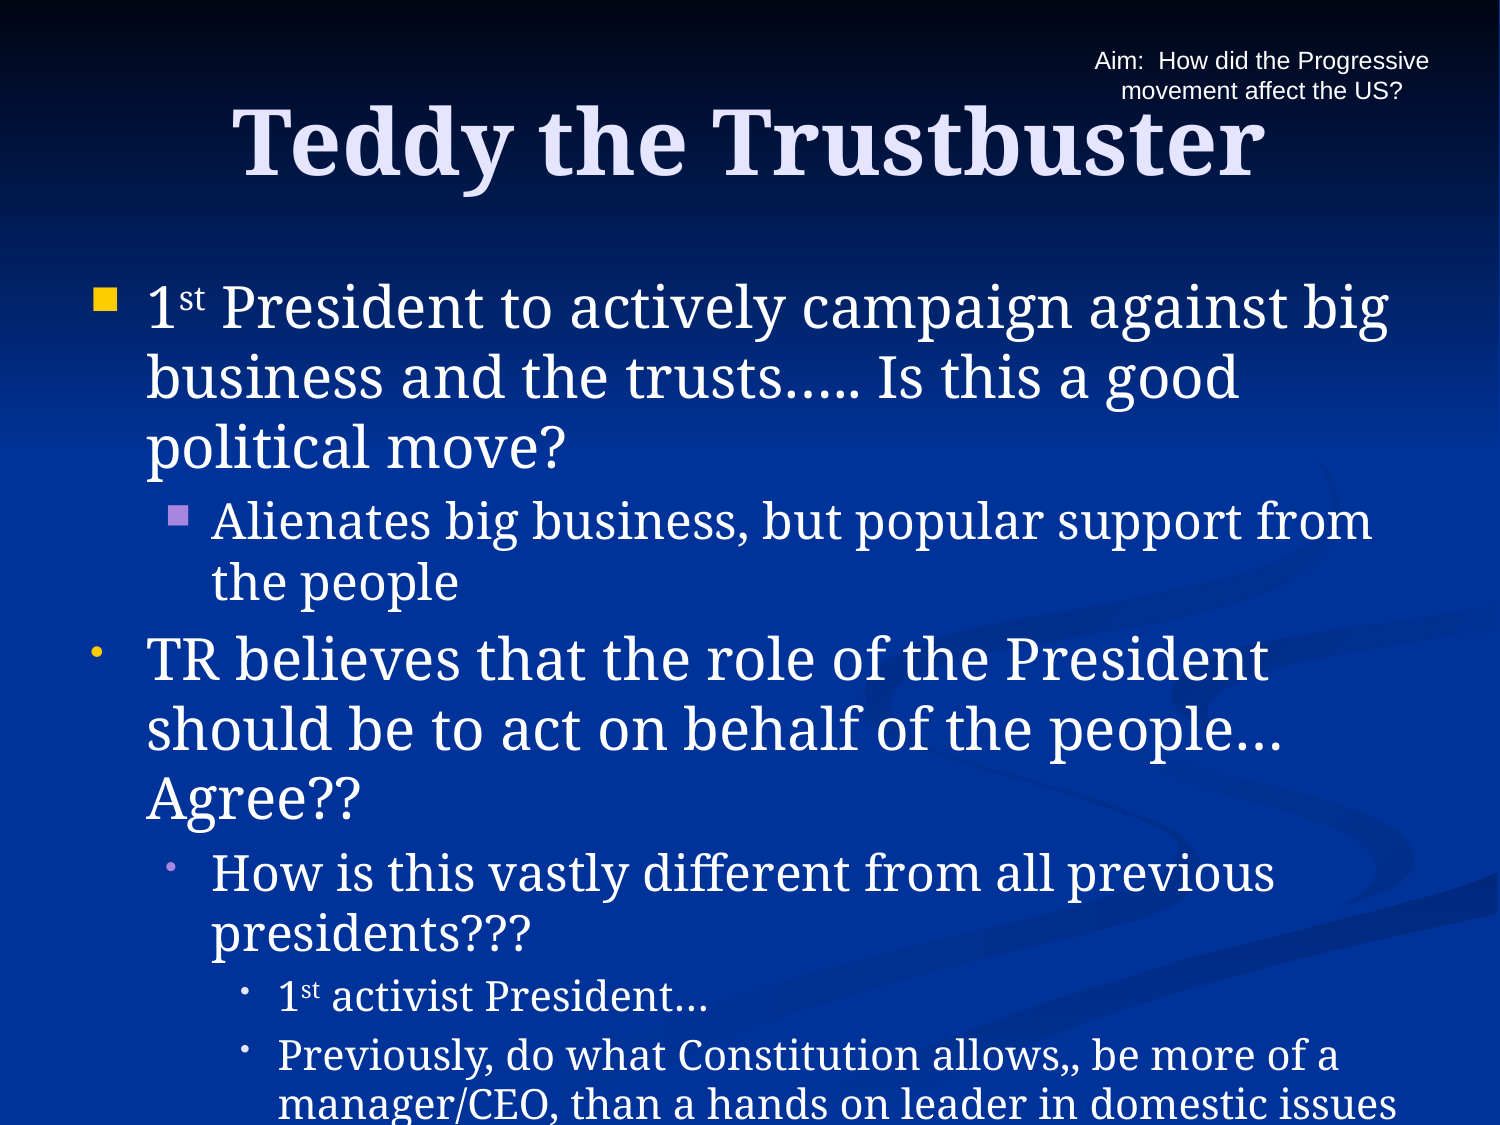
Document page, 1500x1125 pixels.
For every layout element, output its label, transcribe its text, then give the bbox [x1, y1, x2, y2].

title Teddy the Trustbuster [74, 44, 1426, 233]
footer Aim: How did the Progressive movement affect the US? [1024, 3, 1500, 113]
list 1st President to actively campaign against big business and the trusts….. Is this a good political move? Alienates big business, but popular support from the people TR believes that the role of the President should be to act on behalf of the people… Agree?? How is this vastly different from all previous presidents??? 1st activist President… Previously, do what Constitution allows,, be more of a manager/CEO, than a hands on leader in domestic issues (think GW!) How does this affect the office of the presidency?? Drastic increase of presidential power [74, 262, 1426, 1125]
